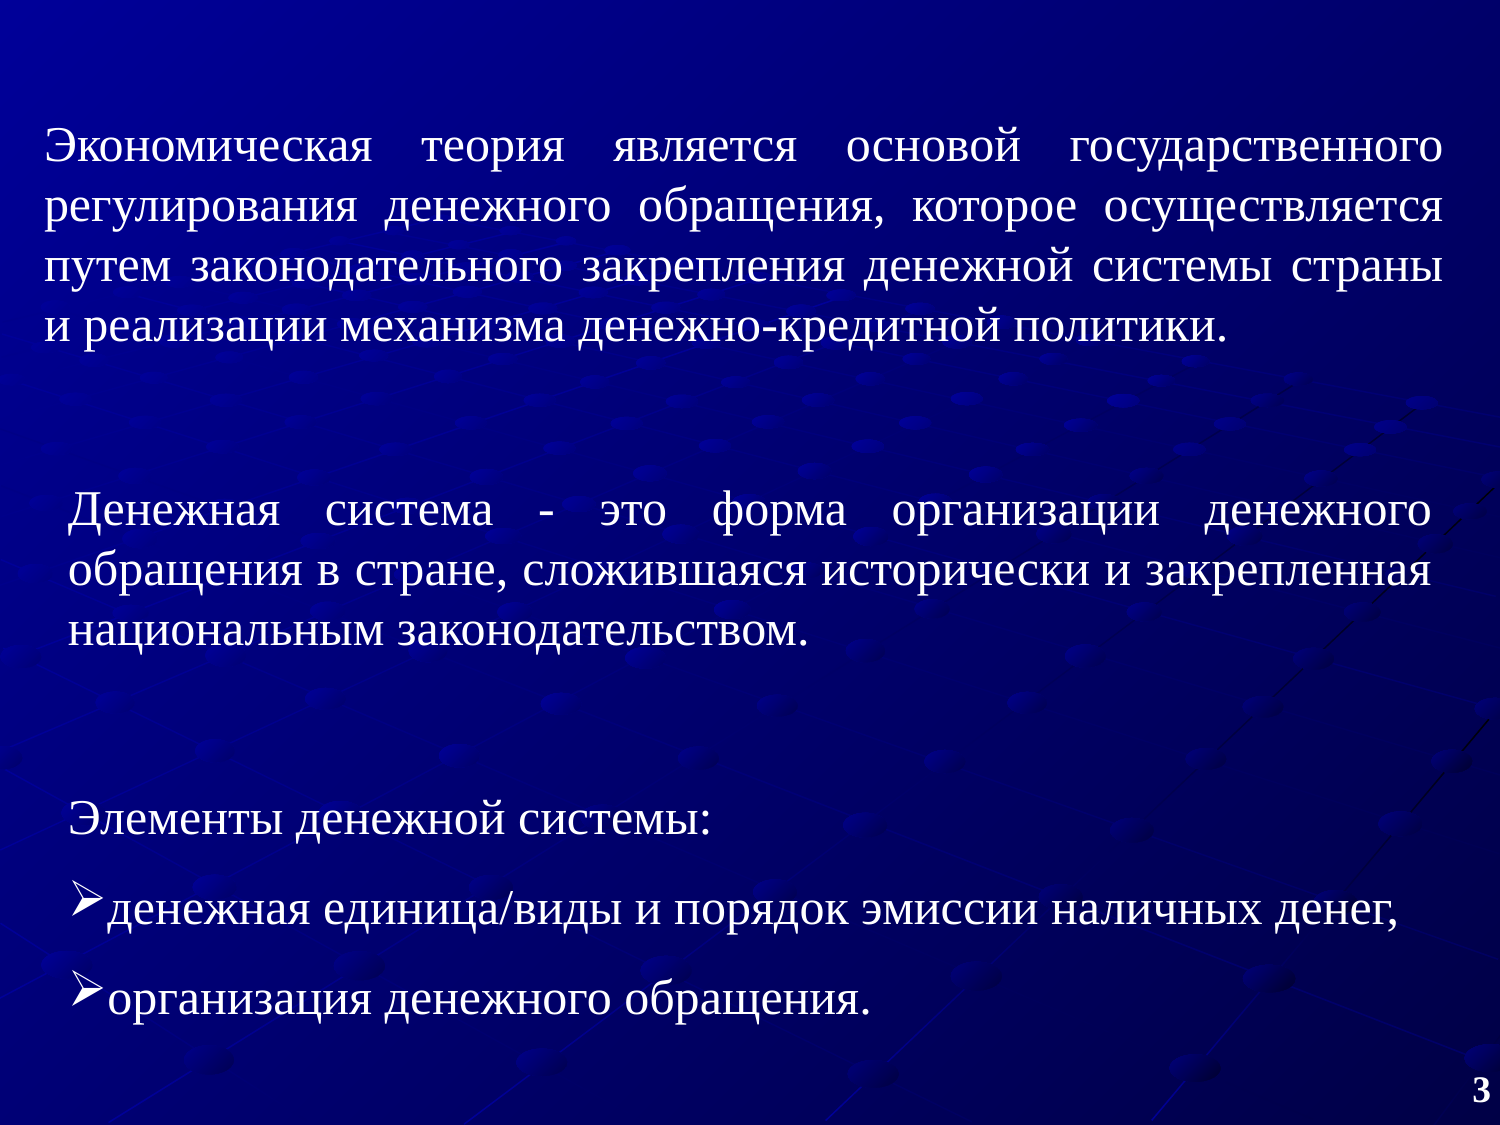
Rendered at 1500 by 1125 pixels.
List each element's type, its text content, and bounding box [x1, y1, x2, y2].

text_box Денежная система ‑ это форма организации денежного обращения в стране, сложившаяся исторически и закрепленная национальным законодательством. [53, 467, 1447, 663]
text_box Элементы денежной системы: денежная единица/виды и порядок эмиссии наличных денег, организация денежного обращения. [53, 777, 1447, 1033]
slide_number 3 [1155, 1042, 1500, 1118]
text_box Экономическая теория является основой государственного регулирования денежного обращения, которое осуществляется путем законодательного закрепления денежной системы страны и реализации механизма денежно-кредитной политики. [29, 104, 1459, 359]
